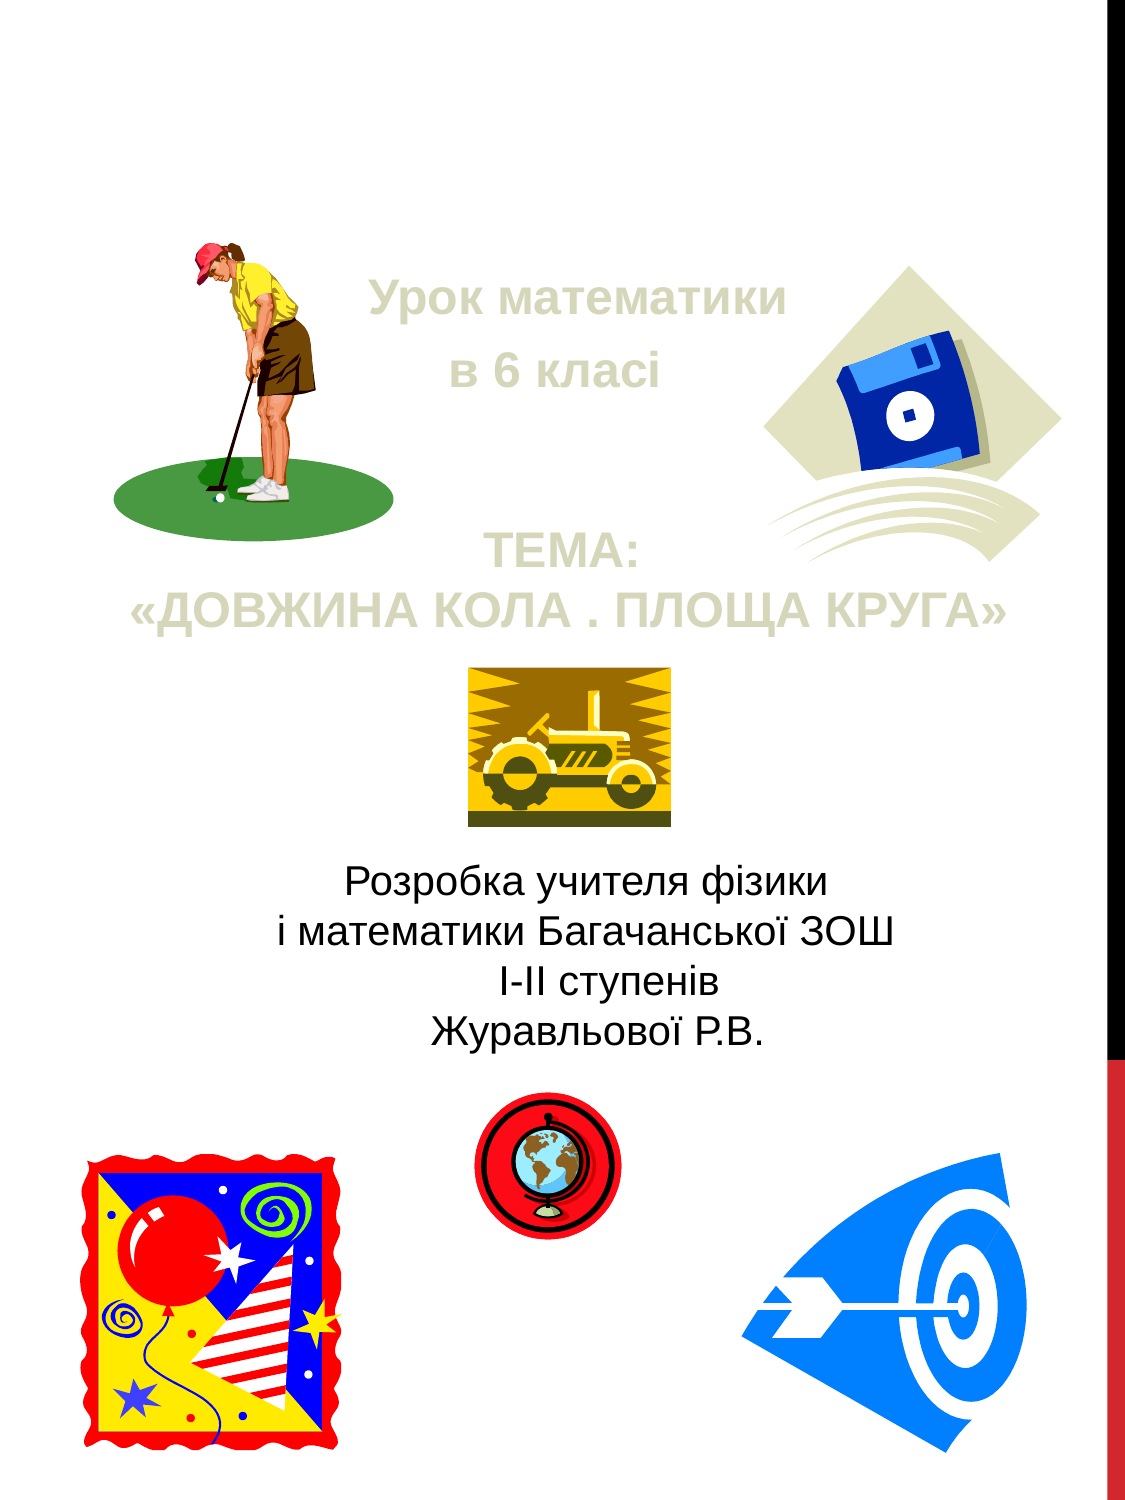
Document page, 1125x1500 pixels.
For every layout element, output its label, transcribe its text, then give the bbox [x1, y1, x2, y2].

picture [113, 241, 394, 542]
picture [467, 664, 677, 833]
picture [77, 1153, 343, 1451]
picture [762, 265, 1063, 564]
picture [740, 1152, 1028, 1454]
text_box Розробка учителя фізики і математики Багачанської ЗОШ І-ІІ ступенів Журавльової Р.В. [184, 846, 1000, 1061]
text_box Урок математики в 6 класі ТЕМА: «ДОВЖИНА КОЛА . ПЛОЩА КРУГА» [100, 194, 1025, 840]
picture [474, 1092, 622, 1240]
